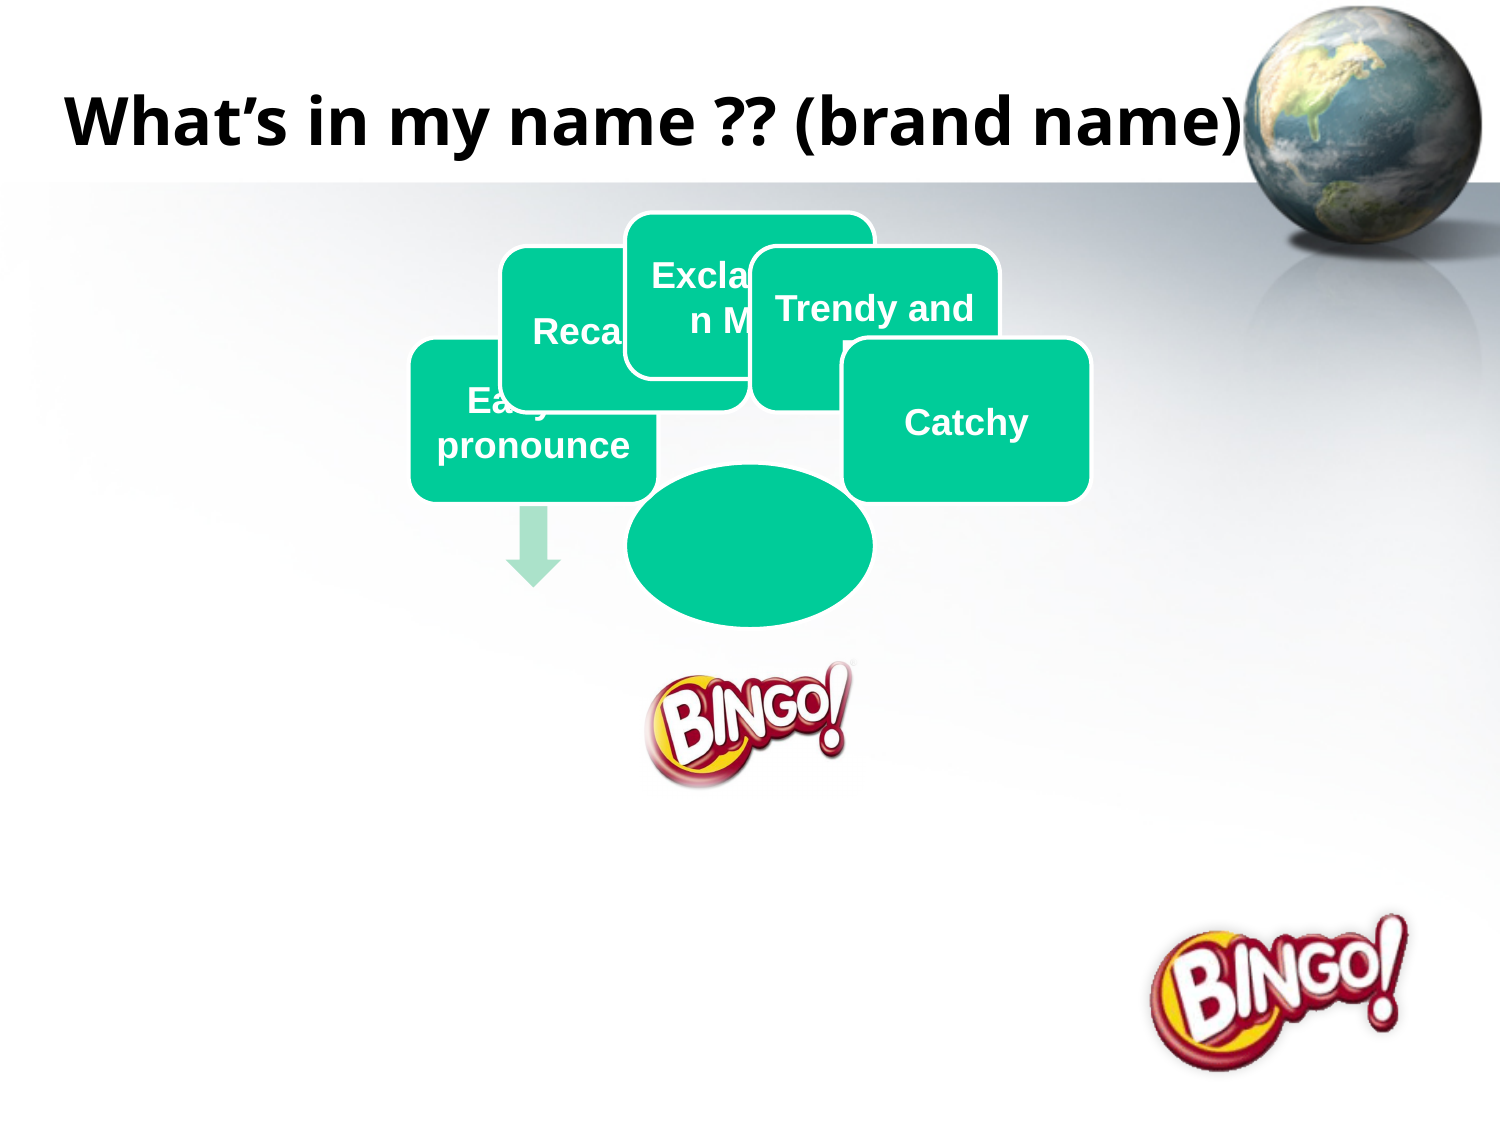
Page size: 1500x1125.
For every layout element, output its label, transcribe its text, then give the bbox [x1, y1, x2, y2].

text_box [249, 212, 1251, 880]
title What’s in my name ?? (brand name) [49, 49, 1475, 189]
picture [0, 0, 1500, 1125]
